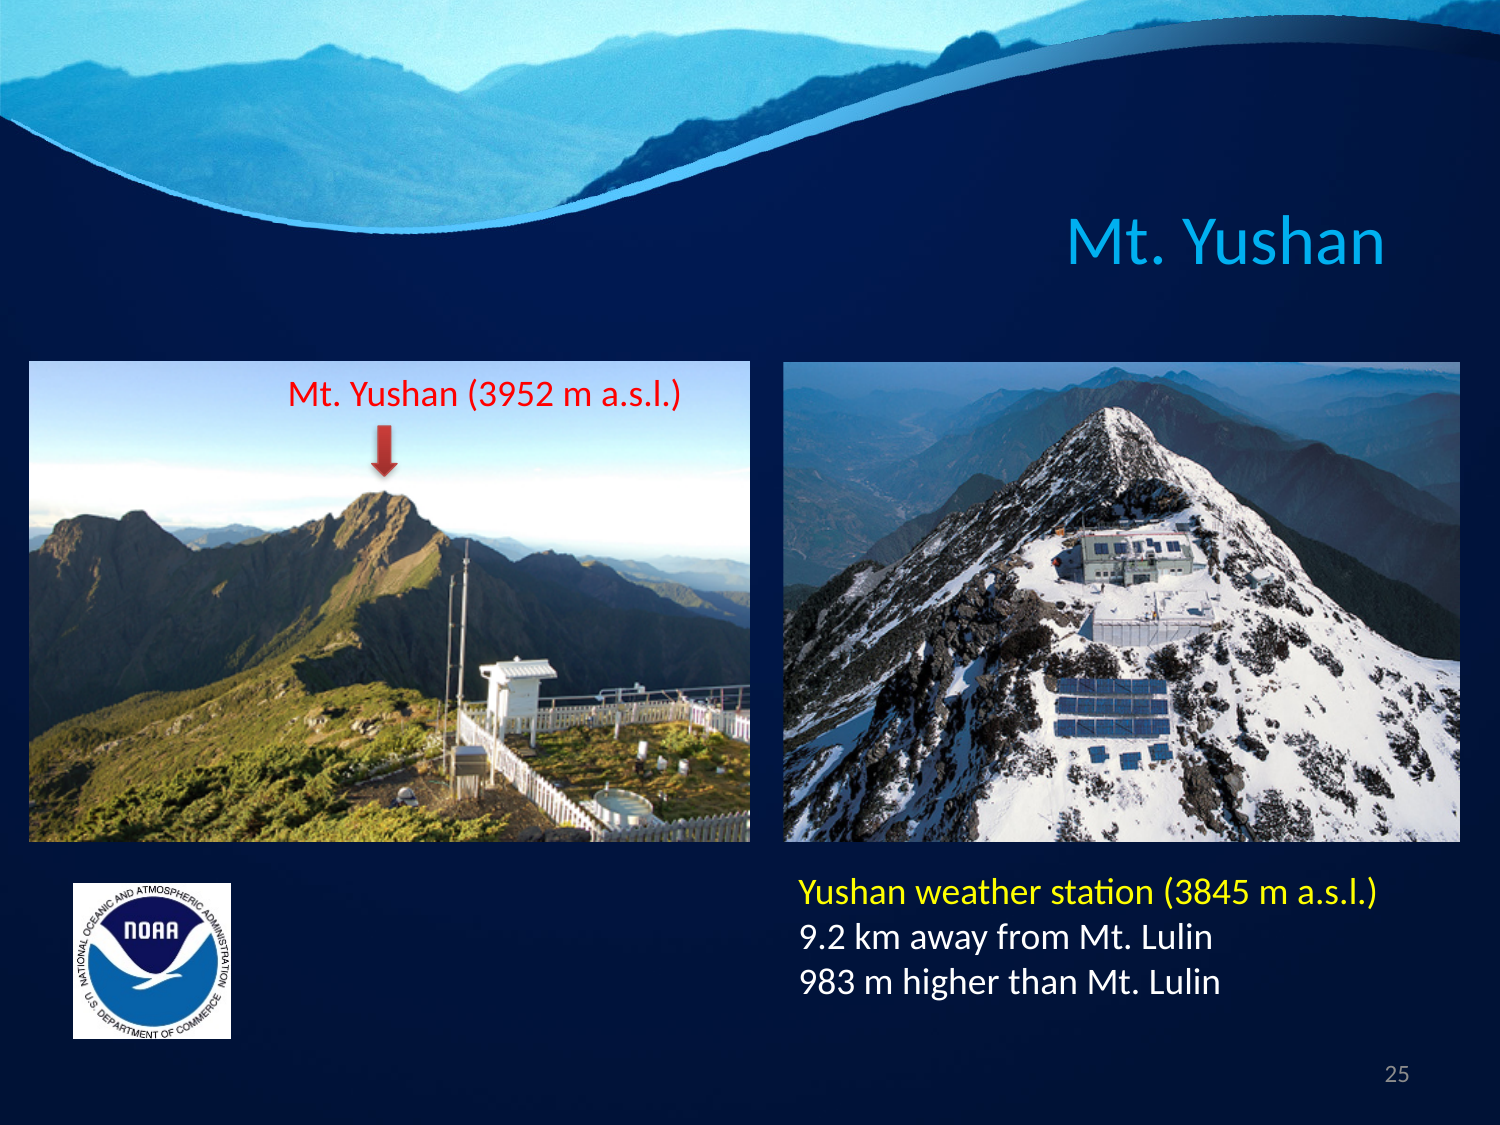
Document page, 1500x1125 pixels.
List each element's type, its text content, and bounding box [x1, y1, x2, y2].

slide_number 25 [1074, 1042, 1425, 1103]
picture [0, 0, 1500, 1125]
title Mt. Yushan [98, 186, 1402, 287]
text_box Yushan weather station (3845 m a.s.l.) 9.2 km away from Mt. Lulin 983 m higher than Mt. Lulin [783, 859, 1460, 1010]
